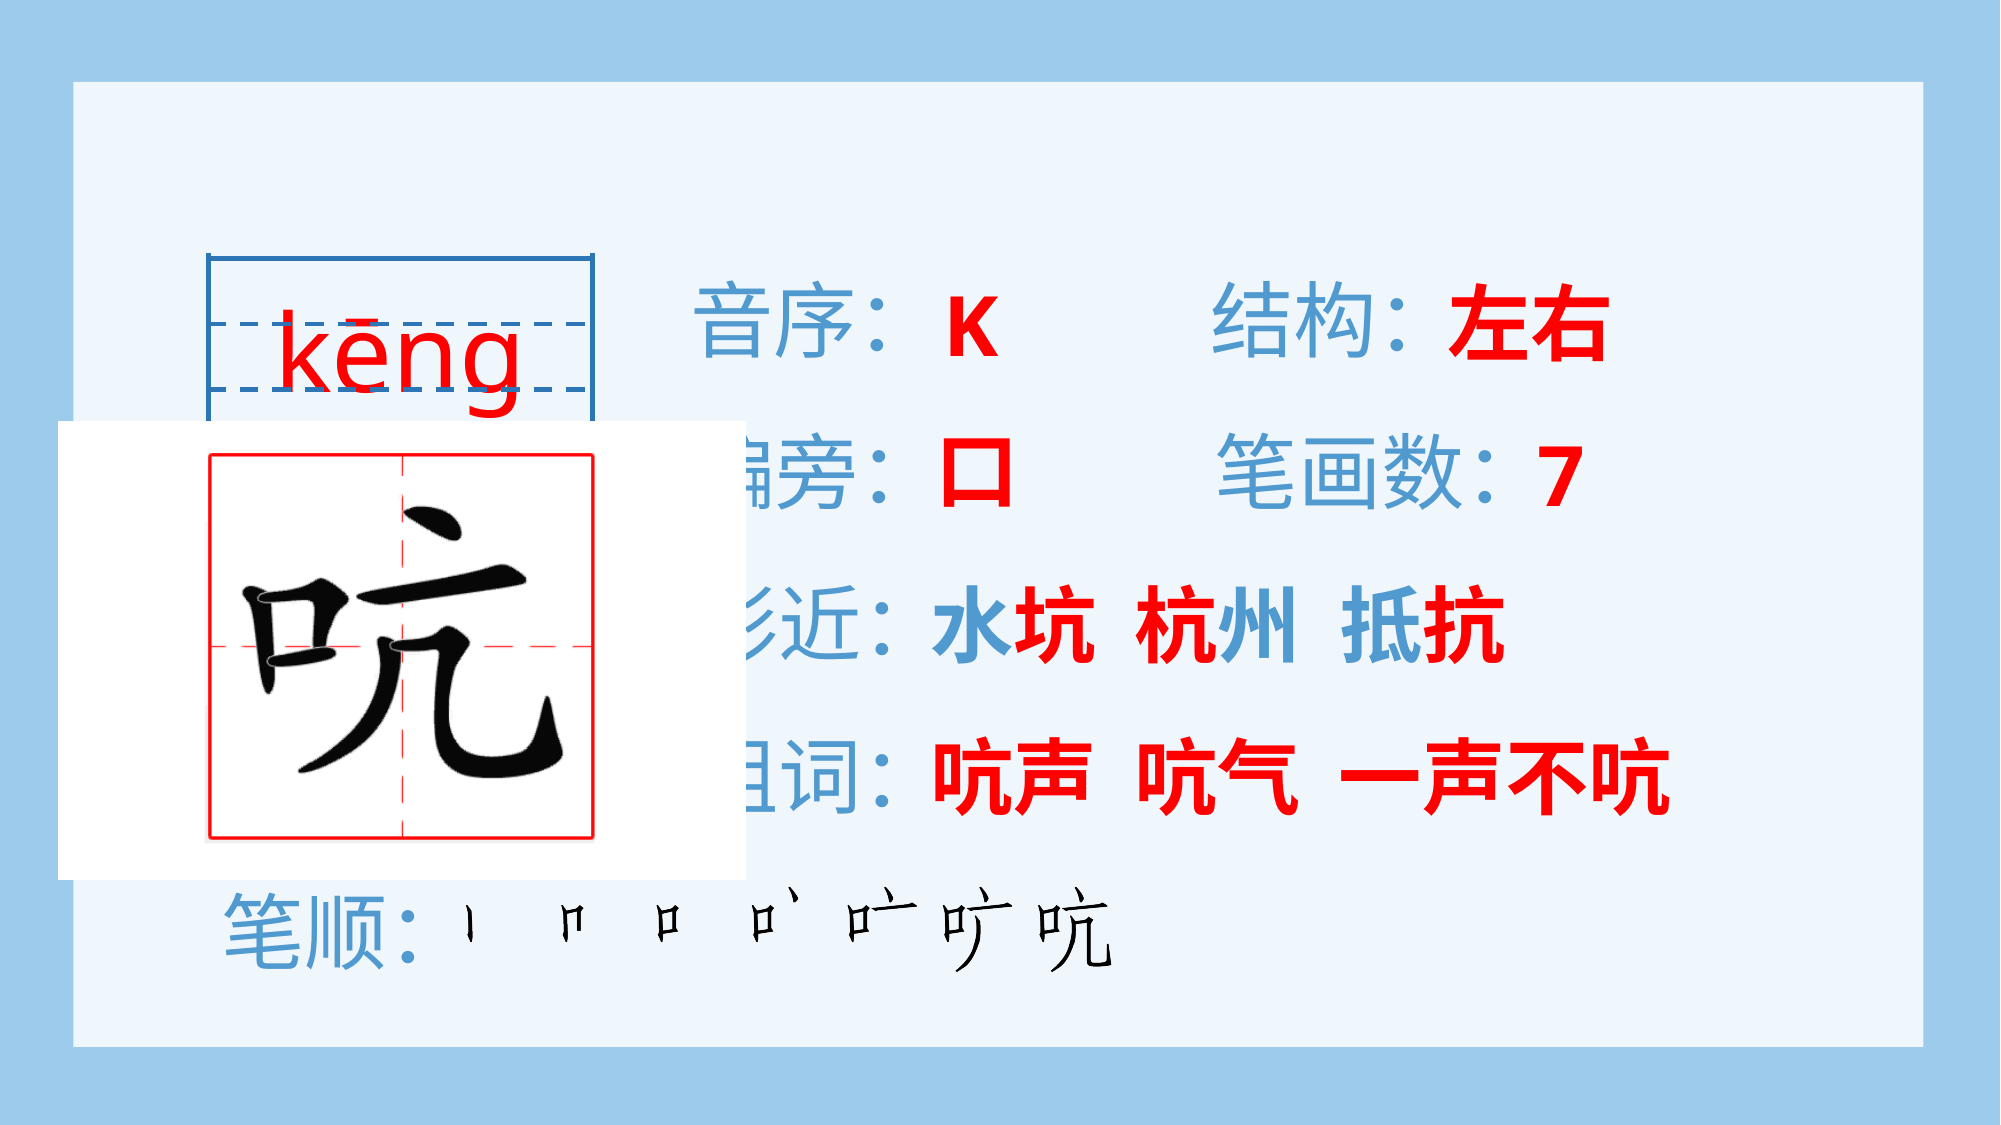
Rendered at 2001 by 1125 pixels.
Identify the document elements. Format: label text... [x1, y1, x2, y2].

text_box 7 [1523, 416, 1781, 531]
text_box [206, 253, 594, 421]
text_box 形近： [746, 564, 981, 680]
text_box 音序： [675, 260, 976, 376]
text_box 吭声 吭气 一声不吭 [915, 717, 1991, 833]
text_box 笔画数： [1199, 412, 1500, 528]
text_box 偏旁： [677, 412, 978, 528]
text_box 结构： [1195, 260, 1496, 376]
text_box 左右 [1433, 264, 1804, 379]
text_box 口 [920, 410, 1041, 526]
text_box K [928, 265, 1049, 381]
text_box 笔顺： [206, 880, 507, 988]
text_box 水坑 杭州 抵抗 [915, 566, 1960, 681]
picture [457, 884, 1136, 977]
picture [58, 421, 746, 880]
text_box 组词： [746, 716, 981, 832]
